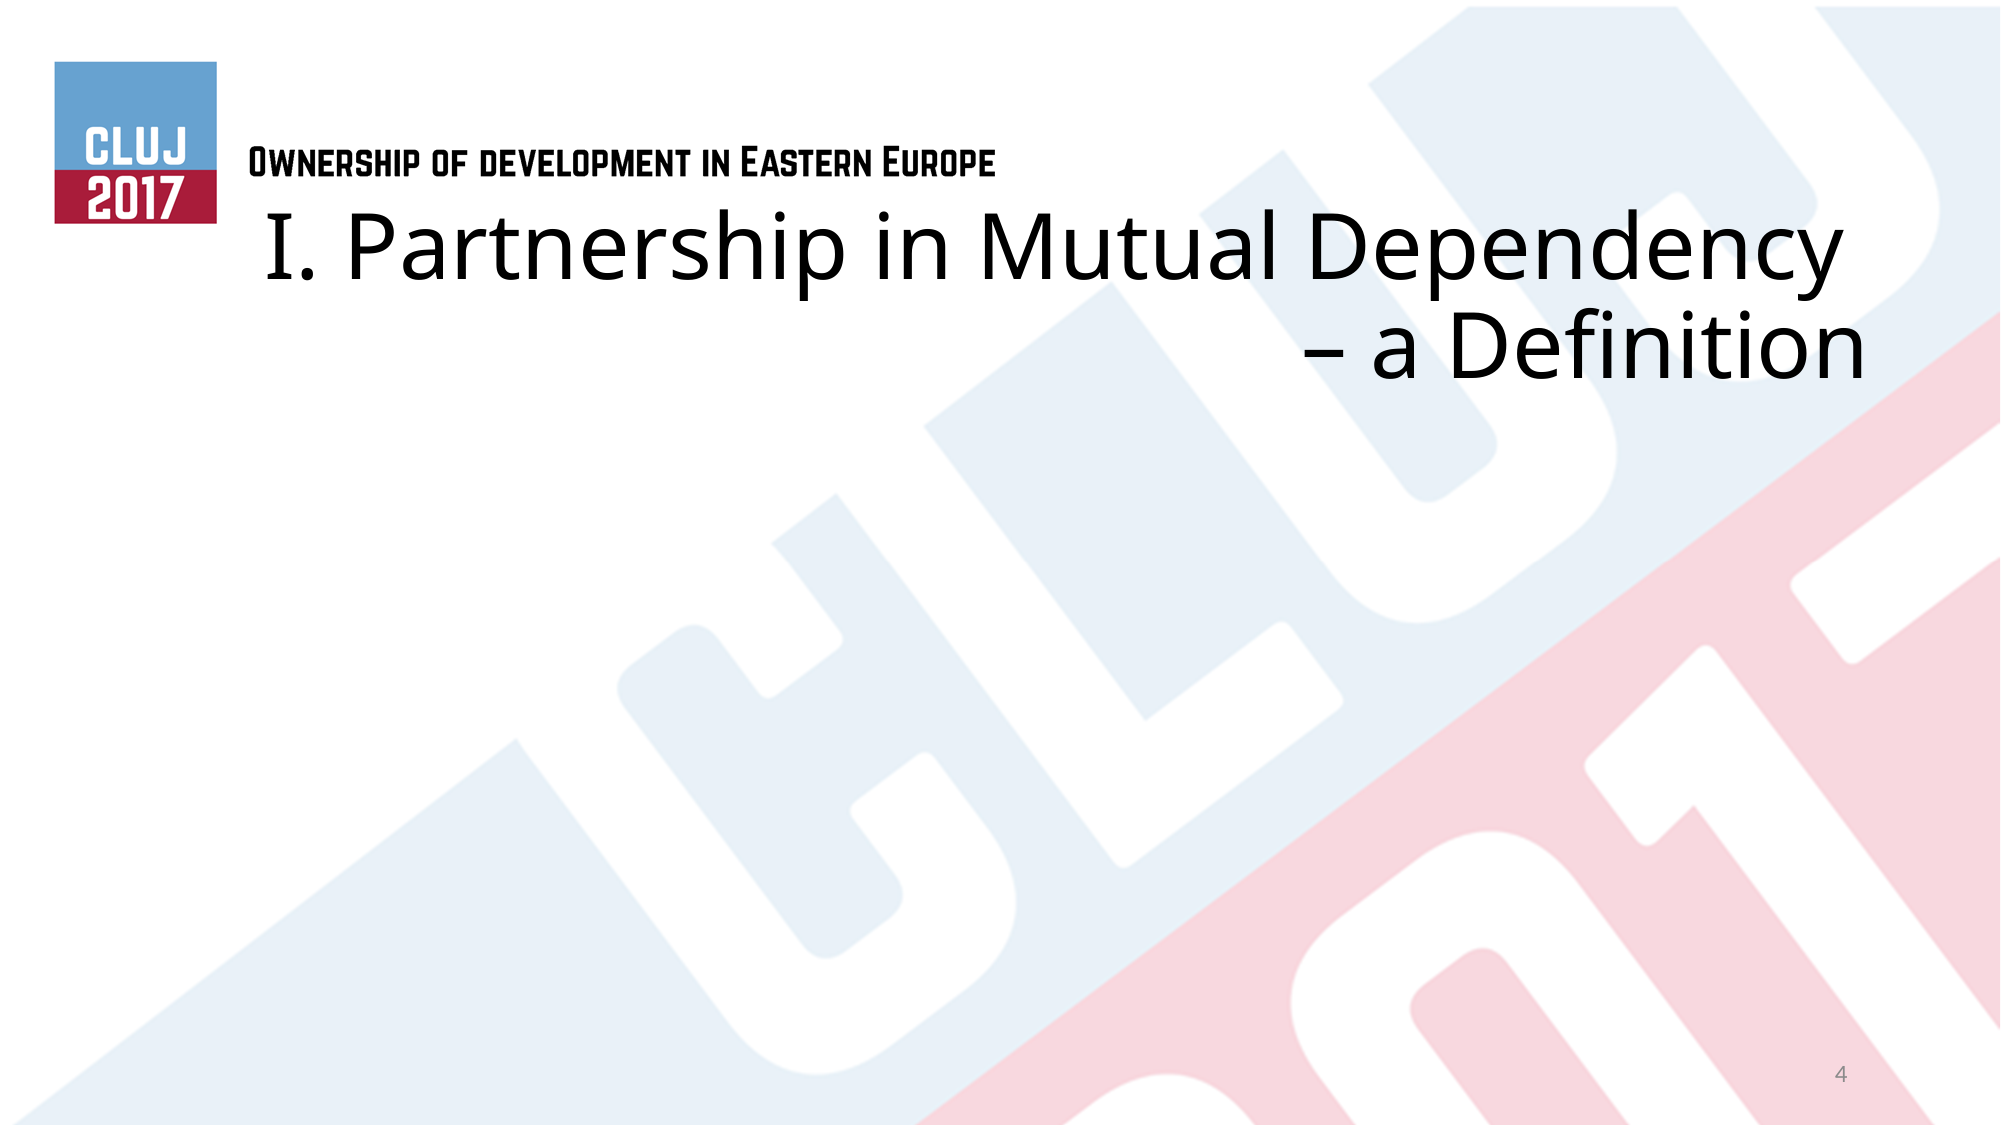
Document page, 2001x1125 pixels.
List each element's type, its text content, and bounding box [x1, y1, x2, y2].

text_box [135, 407, 1860, 1122]
picture [0, 0, 2001, 1125]
title I. Partnership in Mutual Dependency – a Definition [159, 190, 1885, 409]
